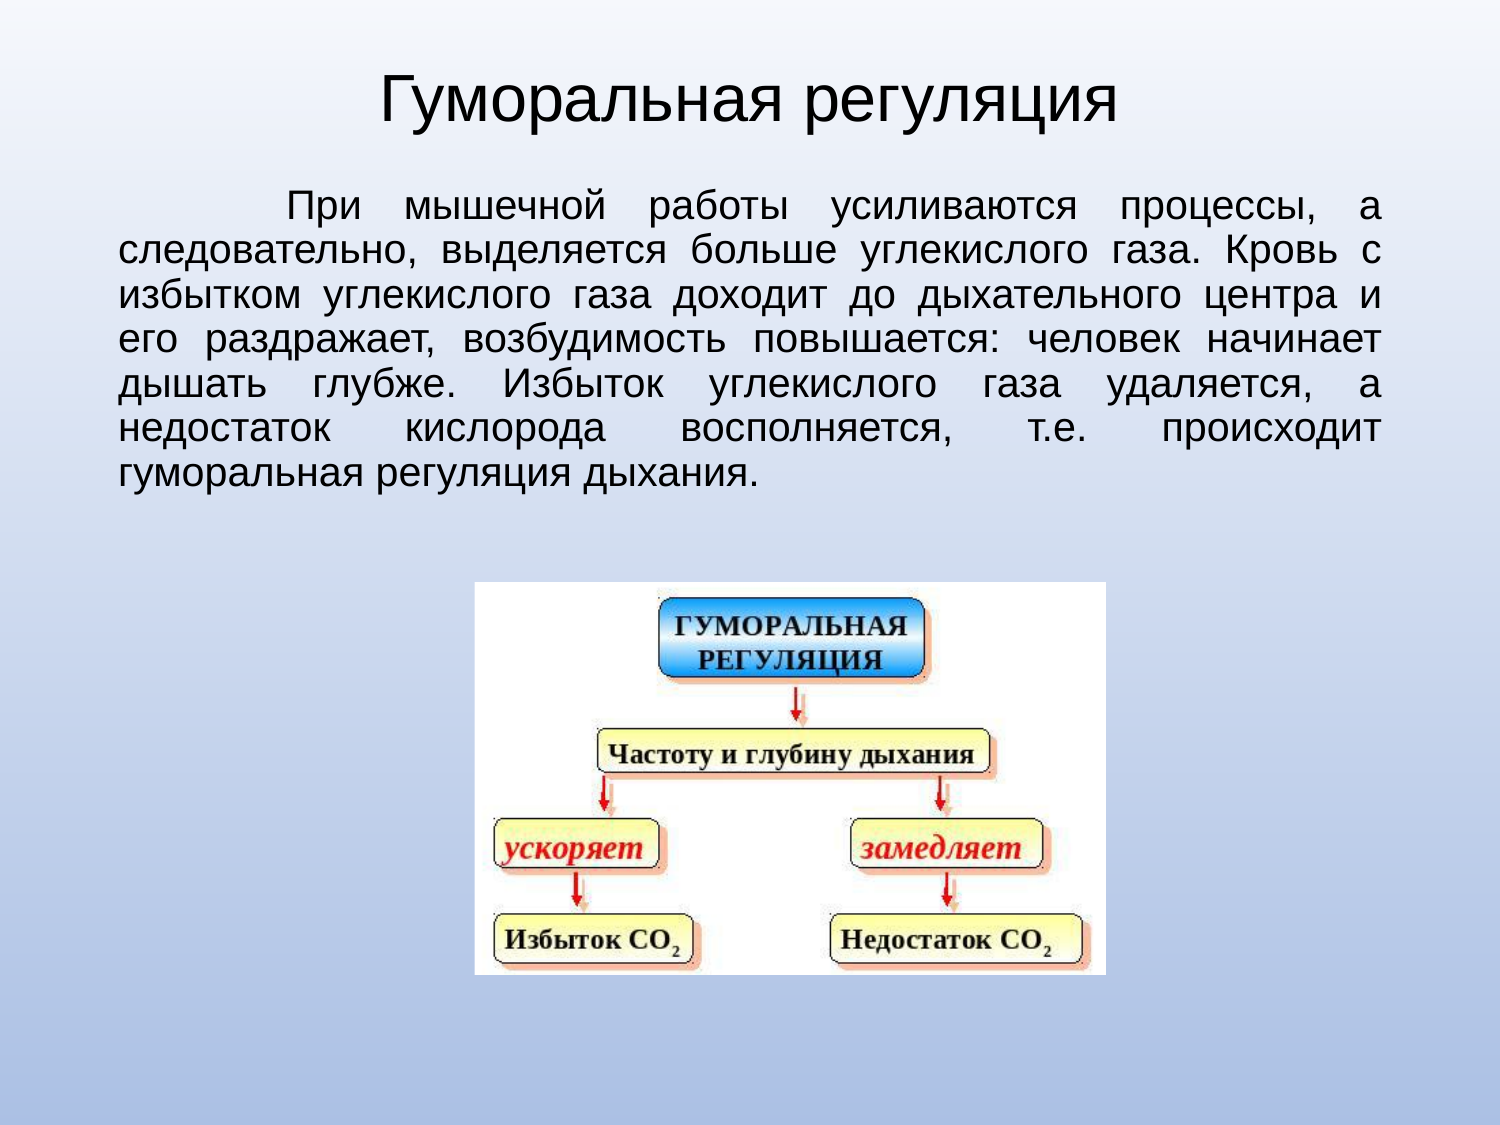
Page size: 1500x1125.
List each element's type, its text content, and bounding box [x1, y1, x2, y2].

picture [474, 582, 1106, 975]
list При мышечной работы усиливаются процессы, а следовательно, выделяется больше углекислого газа. Кровь с избытком углекислого газа доходит до дыхательного центра и его раздражает, возбудимость повышается: человек начинает дышать глубже. Избыток углекислого газа удаляется, а недостаток кислорода восполняется, т.е. происходит гуморальная регуляция дыхания. [103, 176, 1397, 507]
title Гуморальная регуляция [103, 24, 1397, 176]
